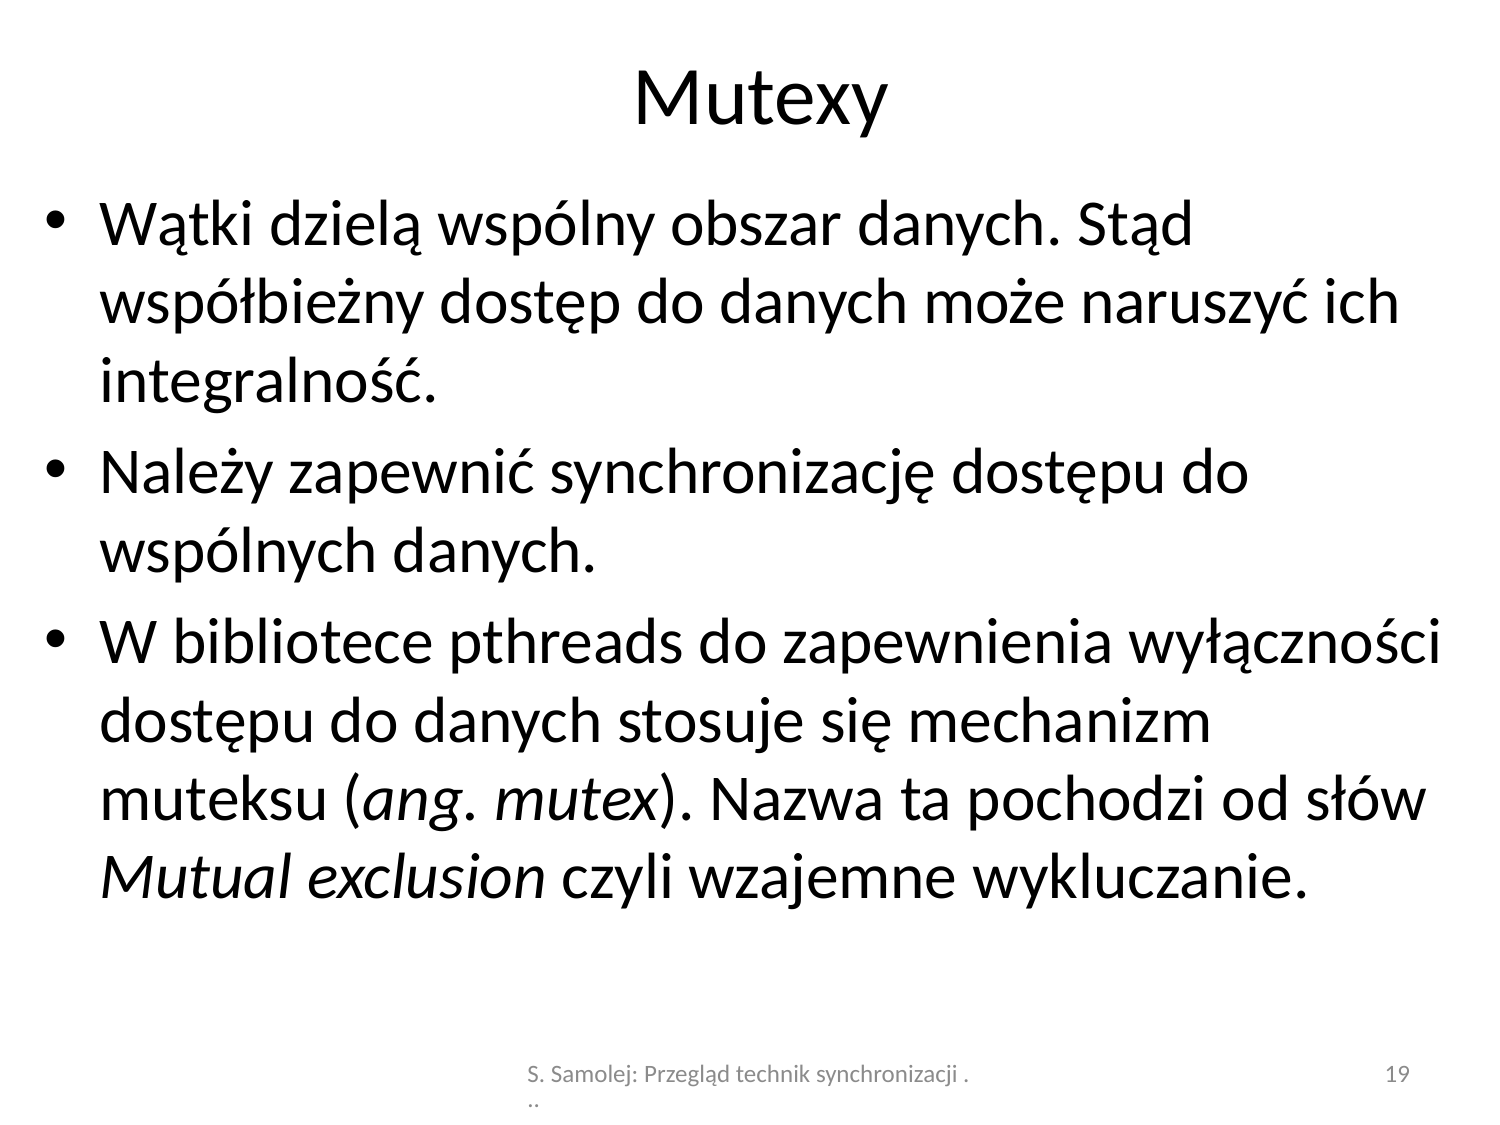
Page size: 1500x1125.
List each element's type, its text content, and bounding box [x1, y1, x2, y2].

footer S. Samolej: Przegląd technik synchronizacji ... [512, 1042, 988, 1103]
slide_number 19 [1074, 1042, 1425, 1103]
title Mutexy [75, 45, 1447, 138]
list Wątki dzielą wspólny obszar danych. Stąd współbieżny dostęp do danych może naruszyć ich integralność. Należy zapewnić synchronizację dostępu do wspólnych danych. W bibliotece pthreads do zapewnienia wyłączności dostępu do danych stosuje się mechanizm muteksu (ang. mutex). Nazwa ta pochodzi od słów Mutual exclusion czyli wzajemne wykluczanie. [29, 172, 1471, 1005]
